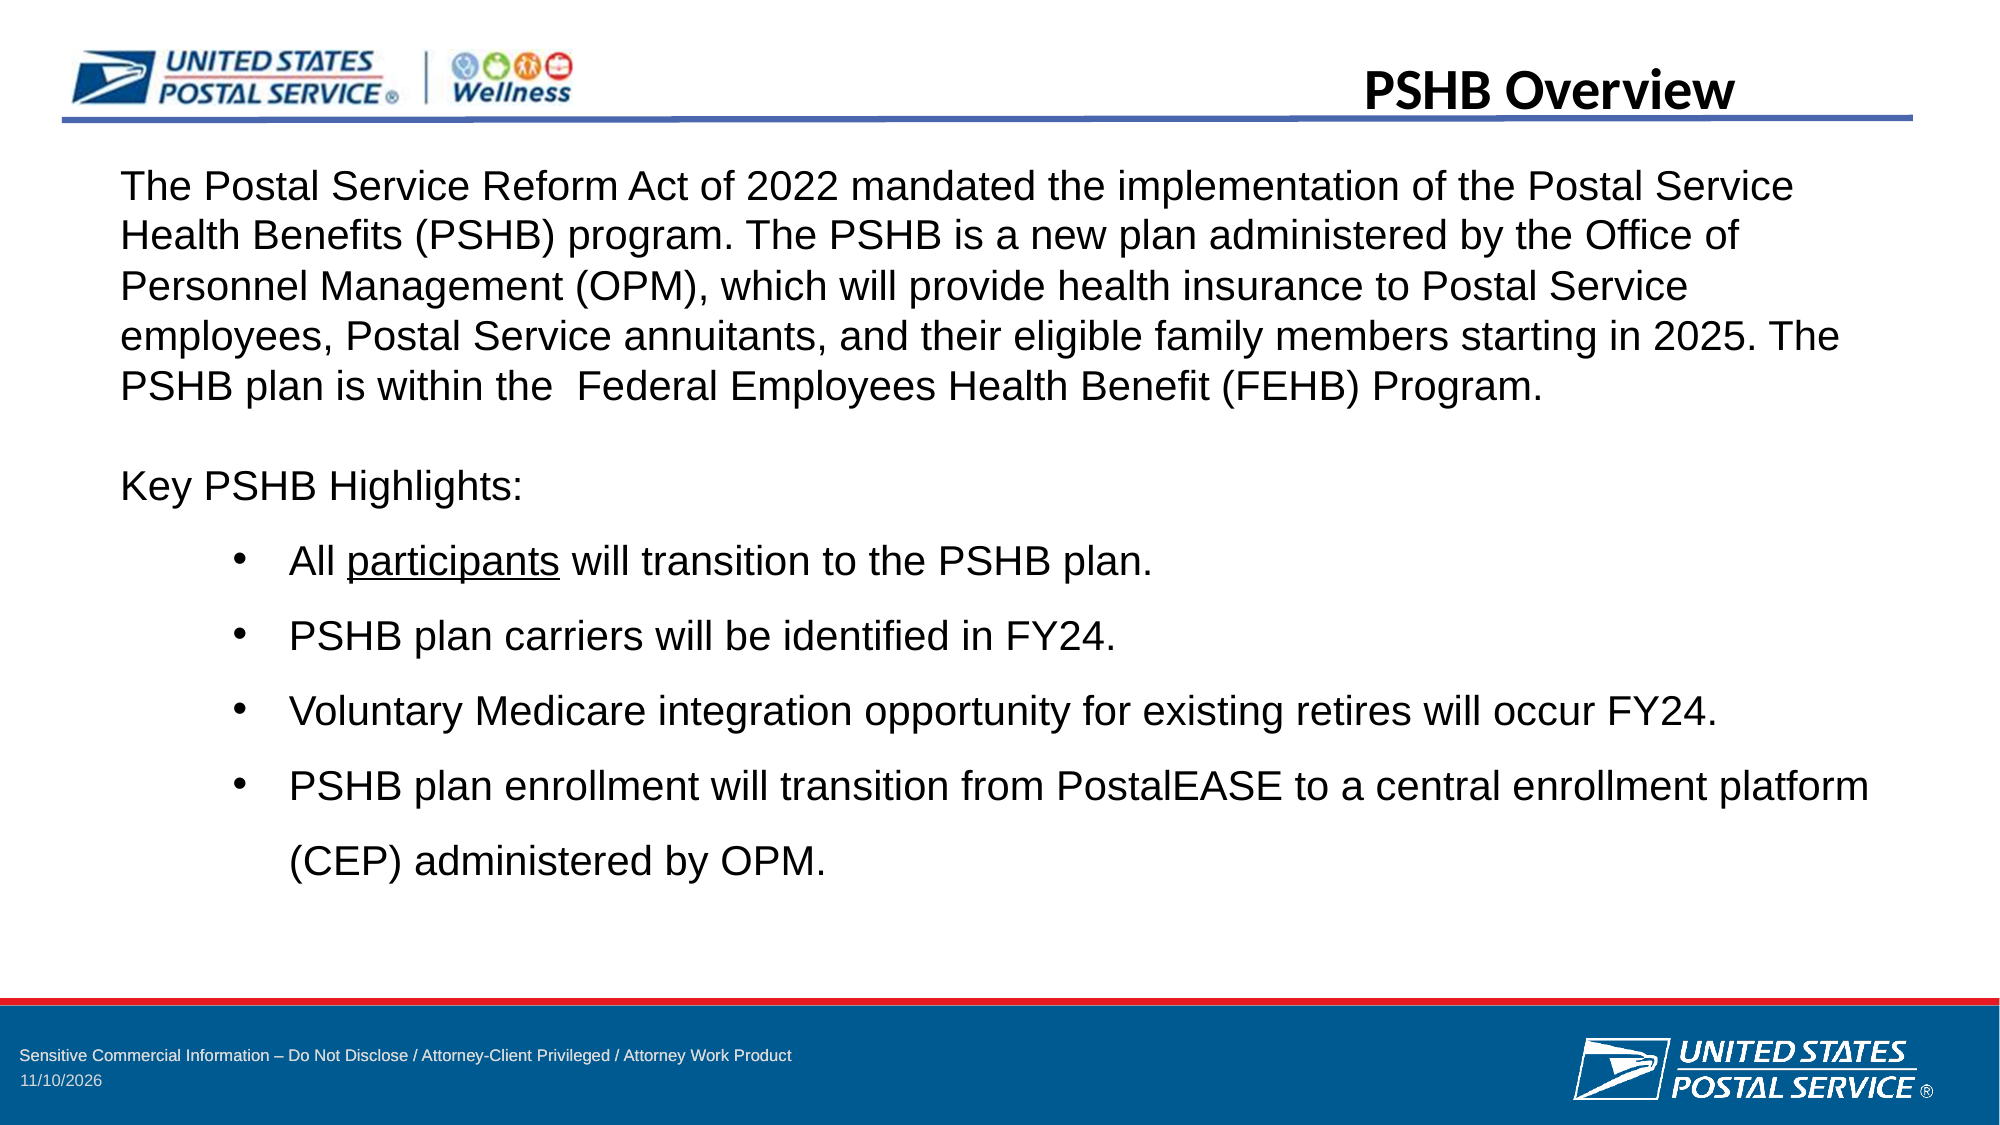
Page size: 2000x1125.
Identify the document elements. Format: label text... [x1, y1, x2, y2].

title [60, 0, 1786, 115]
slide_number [5, 1060, 193, 1099]
picture [71, 49, 574, 106]
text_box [61, 117, 1913, 121]
text_box PSHB Overview [1138, 48, 1976, 124]
picture [1573, 1038, 1933, 1100]
text_box The Postal Service Reform Act of 2022 mandated the implementation of the Postal Service Health Benefits (PSHB) program. The PSHB is a new plan administered by the Office of Personnel Management (OPM), which will provide health insurance to Postal Service employees, Postal Service annuitants, and their eligible family members starting in 2025. The PSHB plan is within the Federal Employees Health Benefit (FEHB) Program. Key PSHB Highlights: All participants will transition to the PSHB plan. PSHB plan carriers will be identified in FY24. Voluntary Medicare integration opportunity for existing retires will occur FY24. PSHB plan enrollment will transition from PostalEASE to a central enrollment platform (CEP) administered by OPM. [105, 151, 1894, 891]
